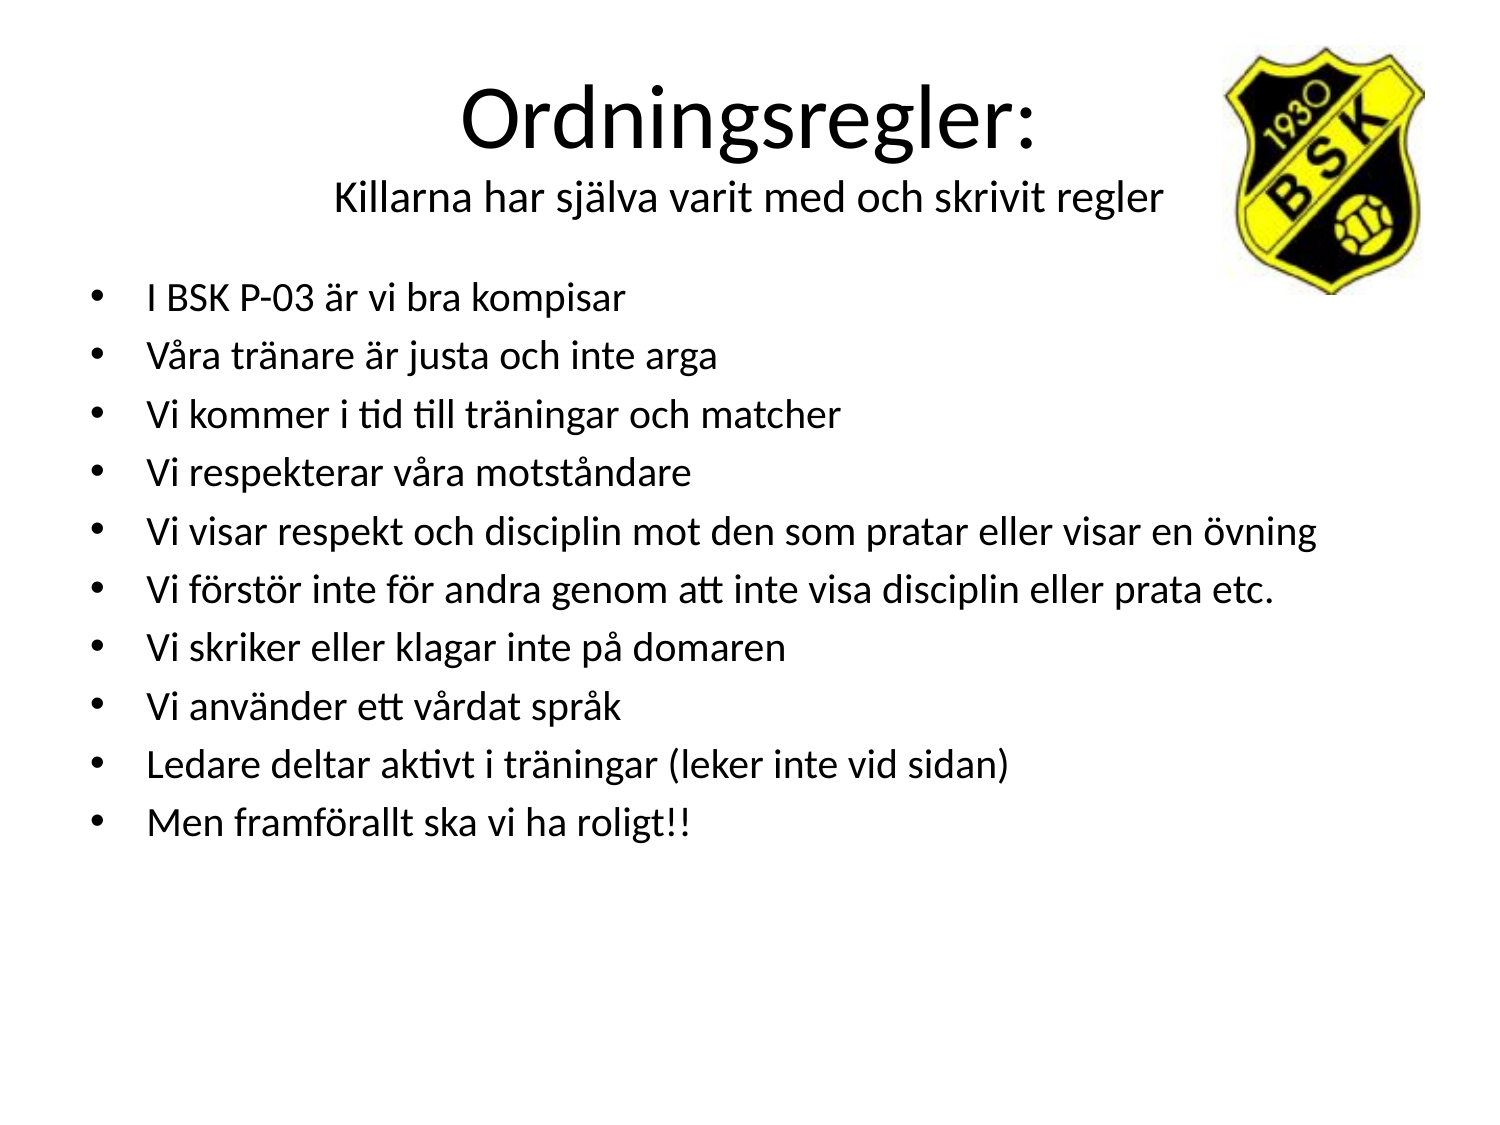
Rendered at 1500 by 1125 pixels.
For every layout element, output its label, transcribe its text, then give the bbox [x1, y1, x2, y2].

list I BSK P-03 är vi bra kompisar Våra tränare är justa och inte arga Vi kommer i tid till träningar och matcher Vi respekterar våra motståndare Vi visar respekt och disciplin mot den som pratar eller visar en övning Vi förstör inte för andra genom att inte visa disciplin eller prata etc. Vi skriker eller klagar inte på domaren Vi använder ett vårdat språk Ledare deltar aktivt i träningar (leker inte vid sidan) Men framförallt ska vi ha roligt!! [75, 262, 1425, 1005]
picture [1222, 44, 1426, 296]
title Ordningsregler: Killarna har själva varit med och skrivit regler [75, 45, 1220, 233]
